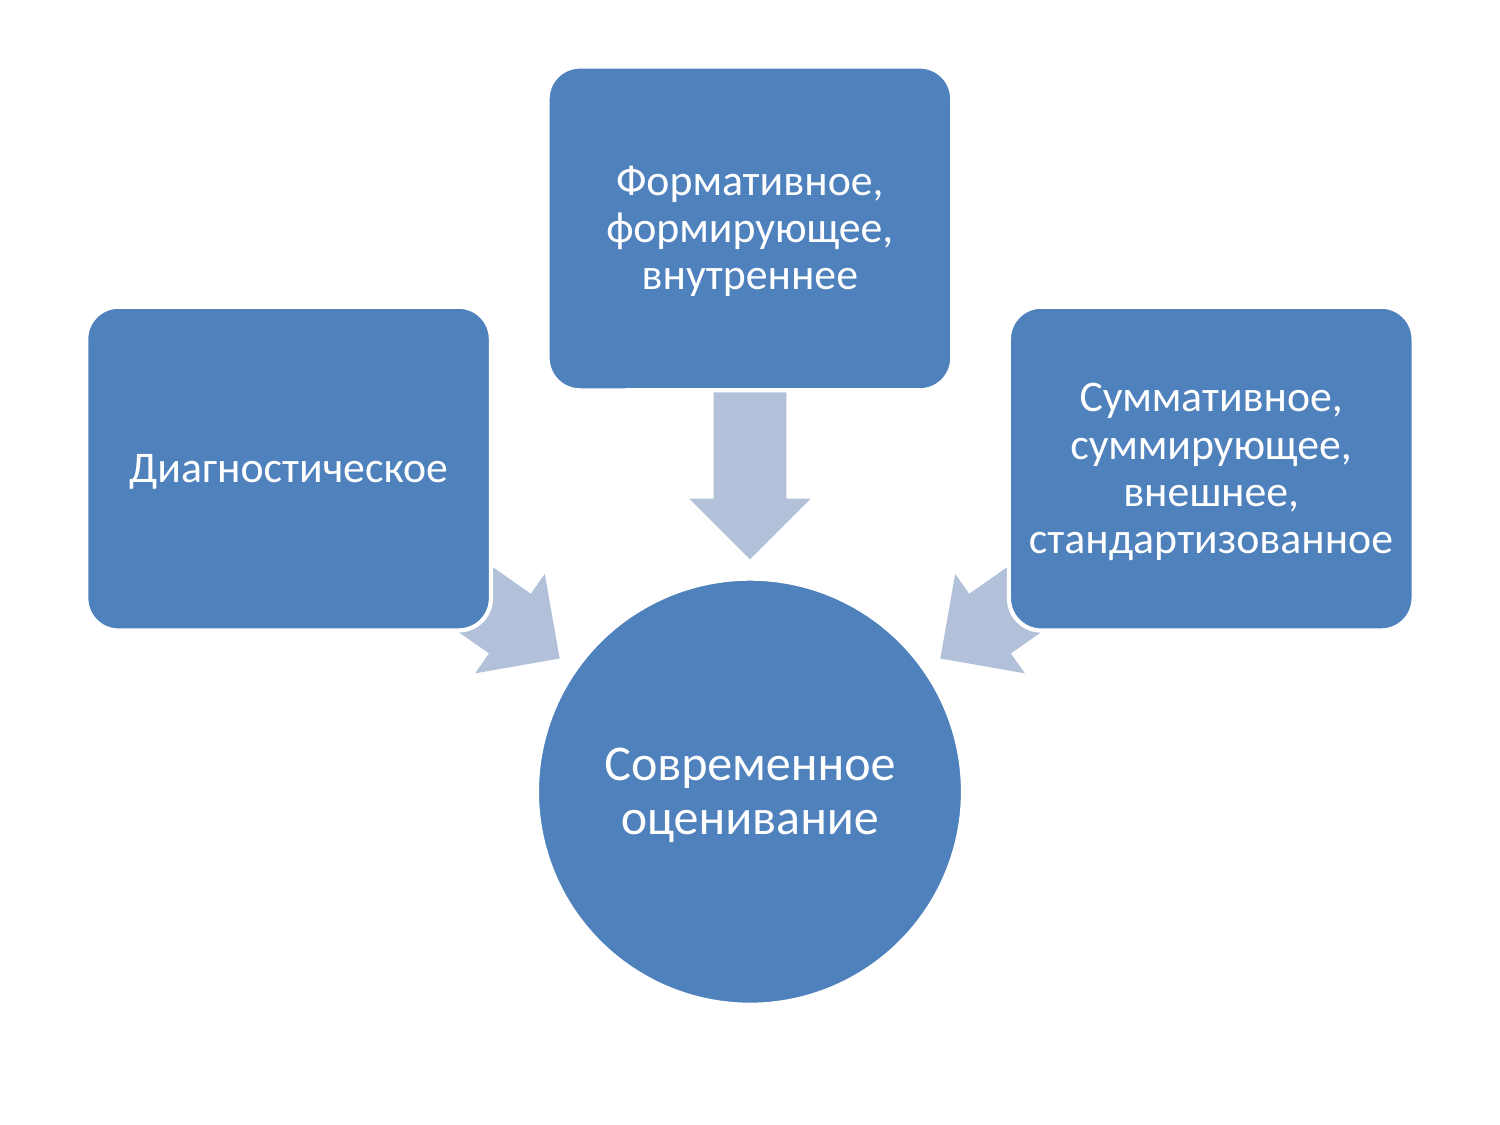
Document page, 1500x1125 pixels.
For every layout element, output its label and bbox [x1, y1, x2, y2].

list [74, 66, 1426, 1006]
